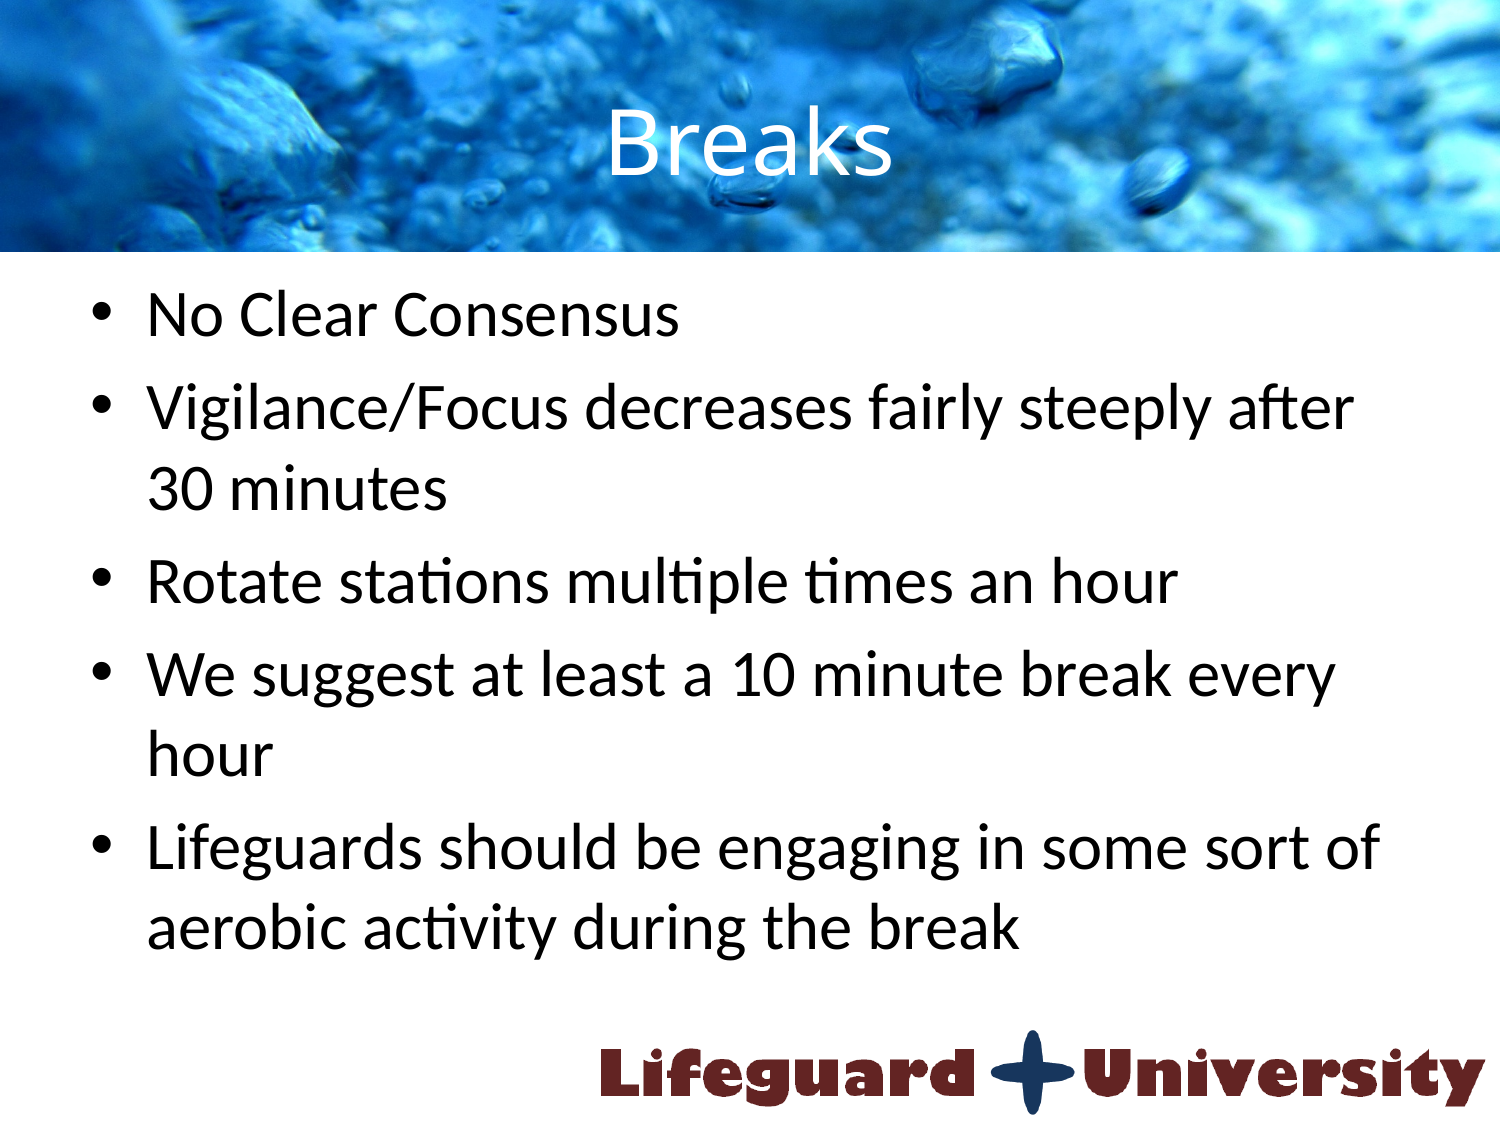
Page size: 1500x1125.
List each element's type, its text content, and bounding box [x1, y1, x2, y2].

picture [587, 1023, 1500, 1125]
list No Clear Consensus Vigilance/Focus decreases fairly steeply after 30 minutes Rotate stations multiple times an hour We suggest at least a 10 minute break every hour Lifeguards should be engaging in some sort of aerobic activity during the break [75, 262, 1425, 1005]
picture [0, 0, 1500, 252]
title Breaks [75, 45, 1425, 233]
